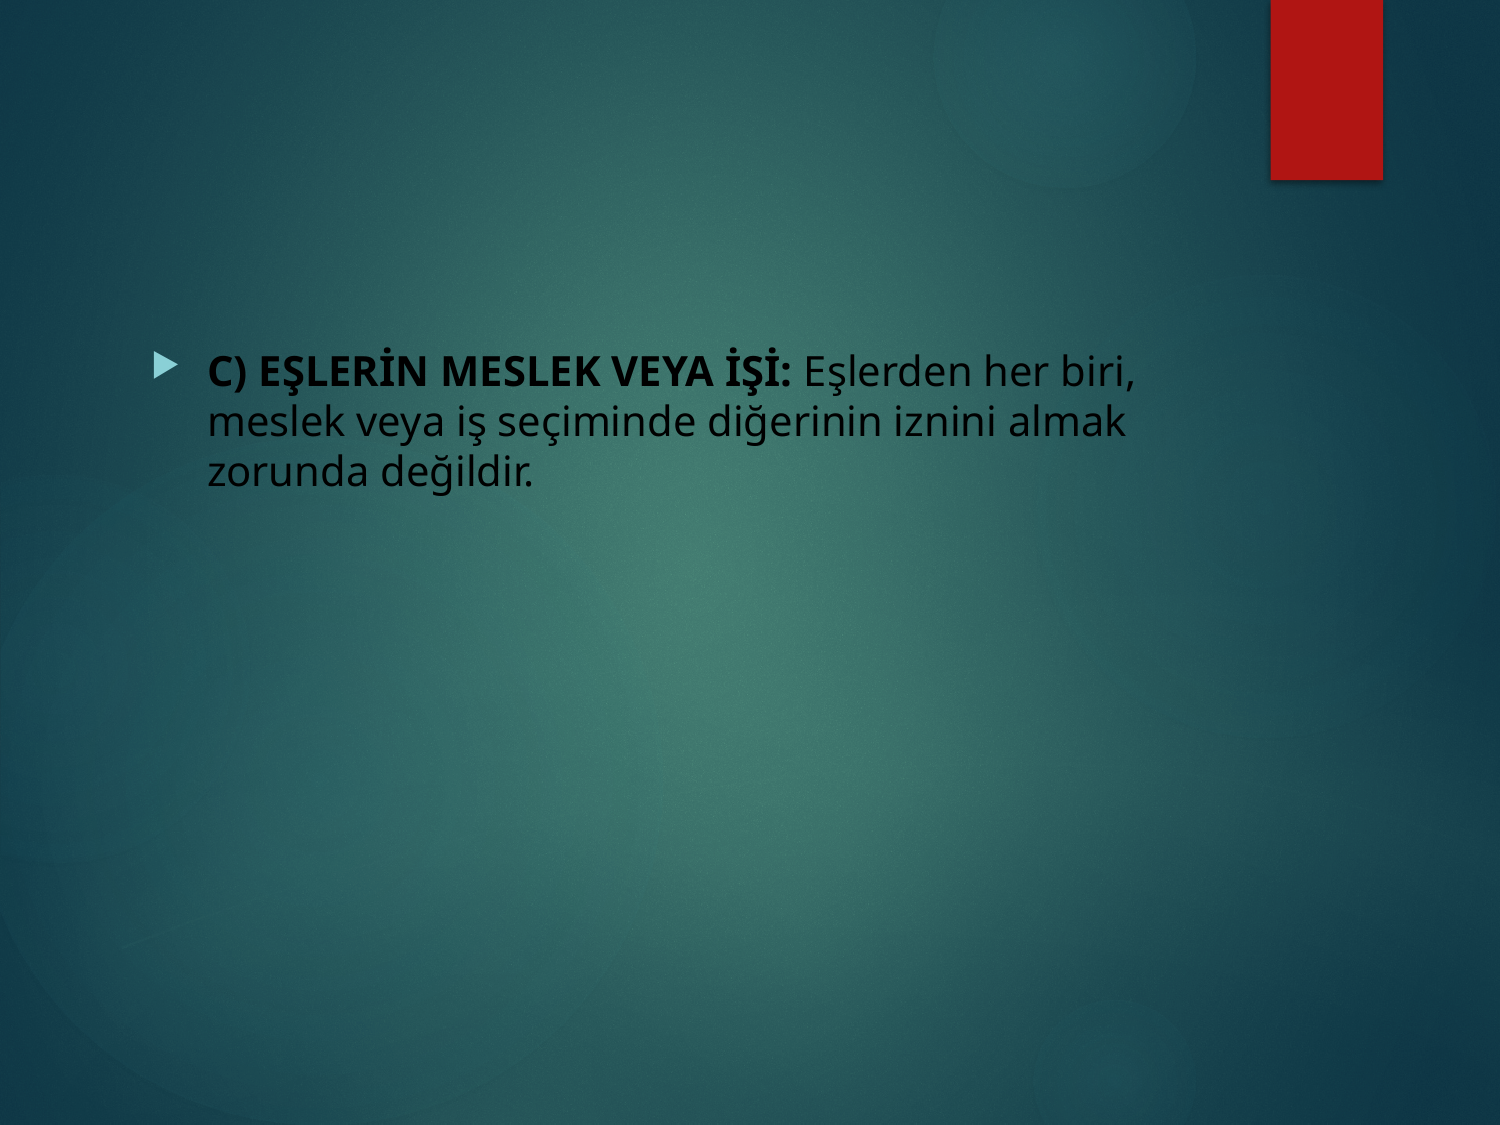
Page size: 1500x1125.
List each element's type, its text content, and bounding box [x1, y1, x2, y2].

list C) EŞLERİN MESLEK VEYA İŞİ: Eşlerden her biri, meslek veya iş seçiminde diğerinin iznini almak zorunda değildir. [135, 336, 1237, 1025]
